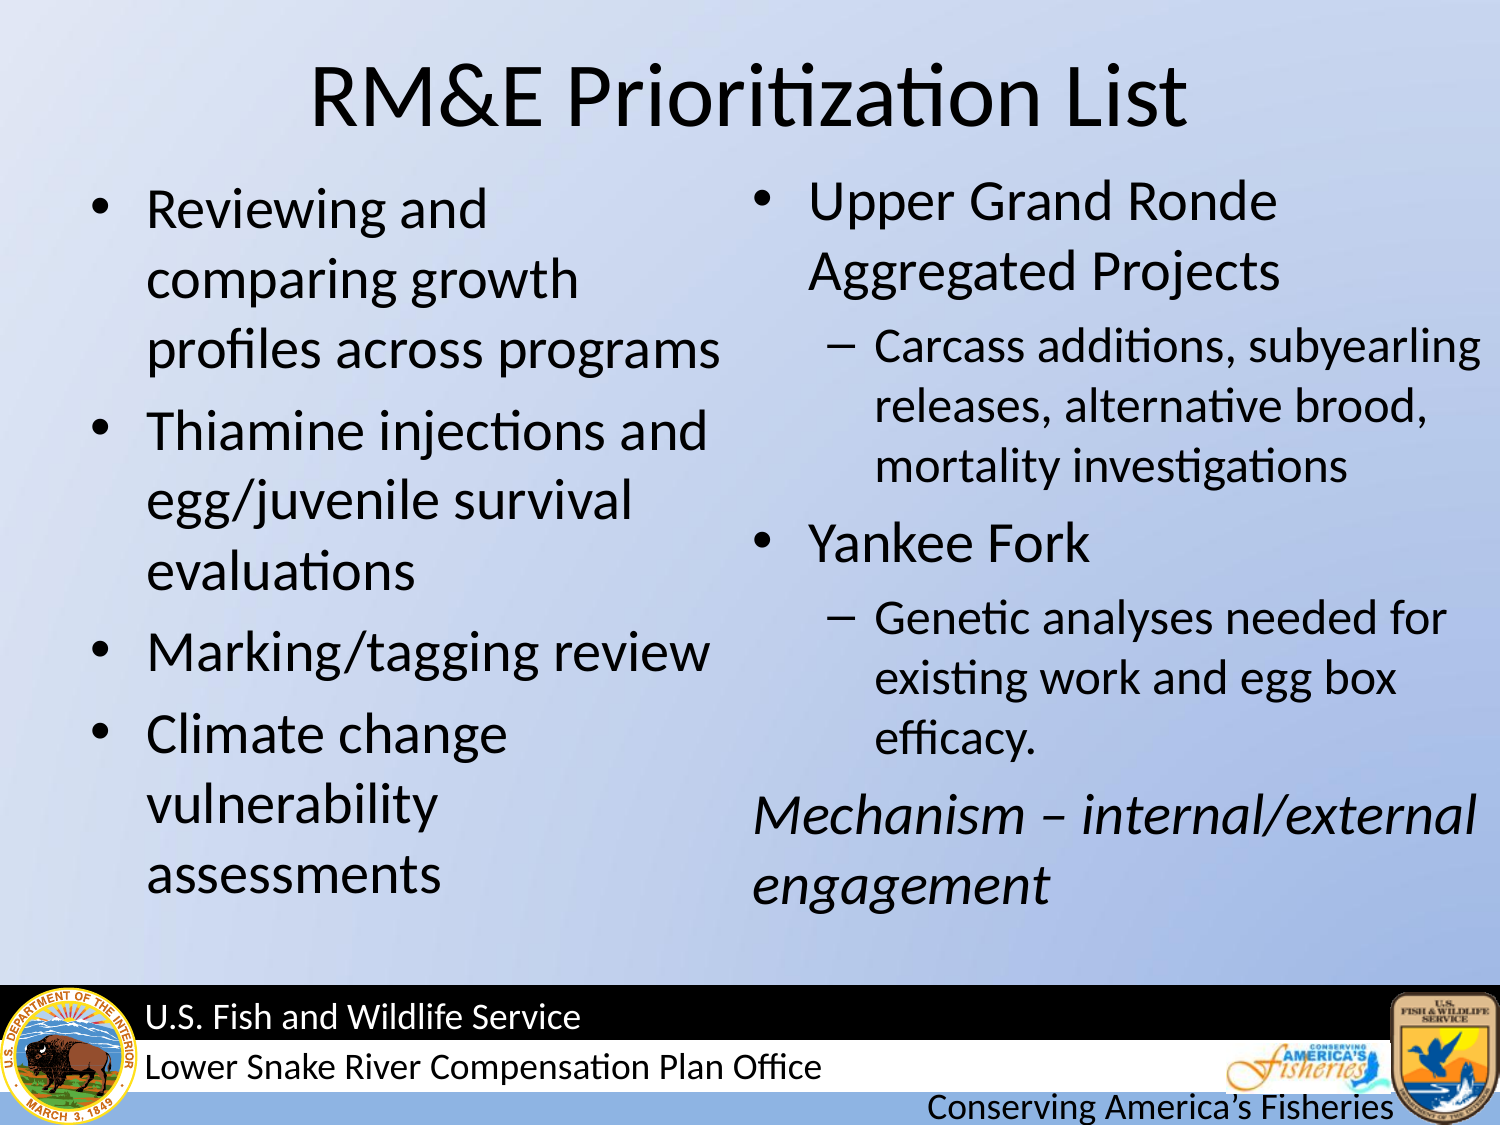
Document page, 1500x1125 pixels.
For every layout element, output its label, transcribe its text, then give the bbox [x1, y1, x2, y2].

list Reviewing and comparing growth profiles across programs Thiamine injections and egg/juvenile survival evaluations Marking/tagging review Climate change vulnerability assessments [75, 162, 737, 1005]
picture [0, 0, 1500, 985]
list Upper Grand Ronde Aggregated Projects Carcass additions, subyearling releases, alternative brood, mortality investigations Yankee Fork Genetic analyses needed for existing work and egg box efficacy. Mechanism – internal/external engagement [737, 154, 1500, 1005]
picture [1226, 1005, 1500, 1125]
title RM&E Prioritization List [75, 24, 1425, 155]
